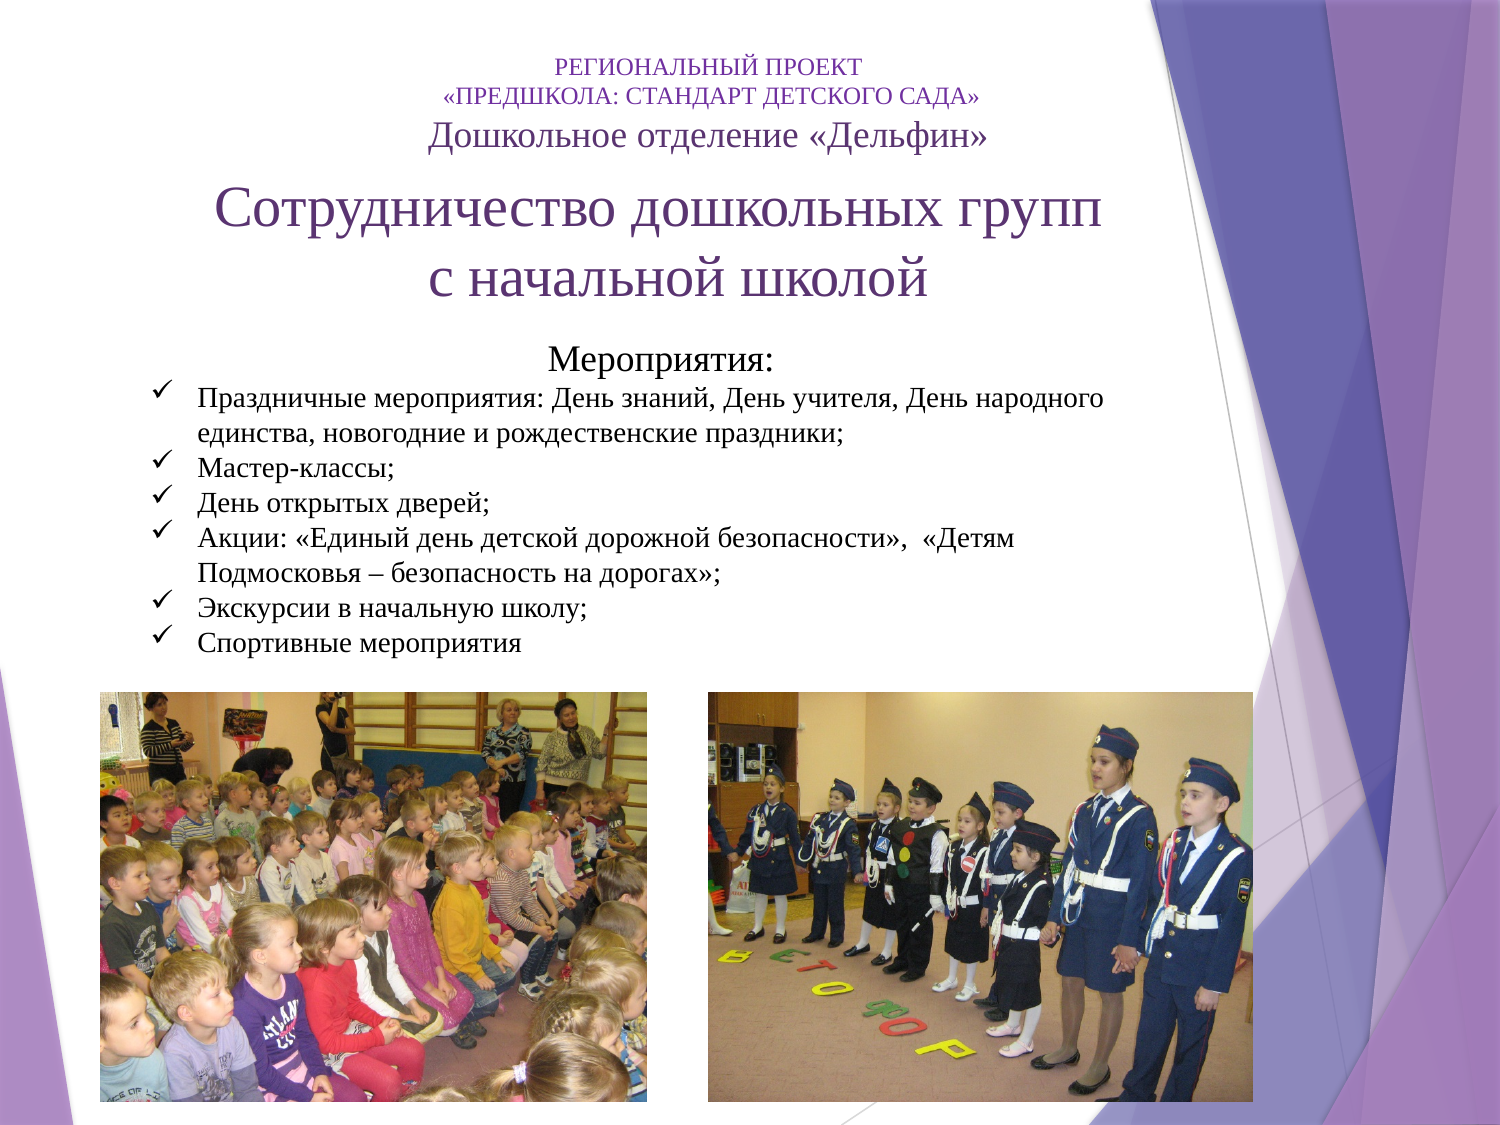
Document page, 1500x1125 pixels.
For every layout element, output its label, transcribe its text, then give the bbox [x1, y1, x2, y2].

list Сотрудничество дошкольных групп с начальной школой [29, 160, 1270, 716]
text_box РЕГИОНАЛЬНЫЙ ПРОЕКТ «ПРЕДШКОЛА: СТАНДАРТ ДЕТСКОГО САДА» Дошкольное отделение «Дельфин» [277, 42, 1140, 193]
picture [99, 691, 647, 1103]
text_box Мероприятия: Праздничные мероприятия: День знаний, День учителя, День народного единства, новогодние и рождественские праздники; Мастер-классы; День открытых дверей; Акции: «Единый день детской дорожной безопасности», «Детям Подмосковья – безопасность на дорогах»; Экскурсии в начальную школу; Спортивные мероприятия [135, 326, 1187, 666]
picture [708, 691, 1254, 1103]
